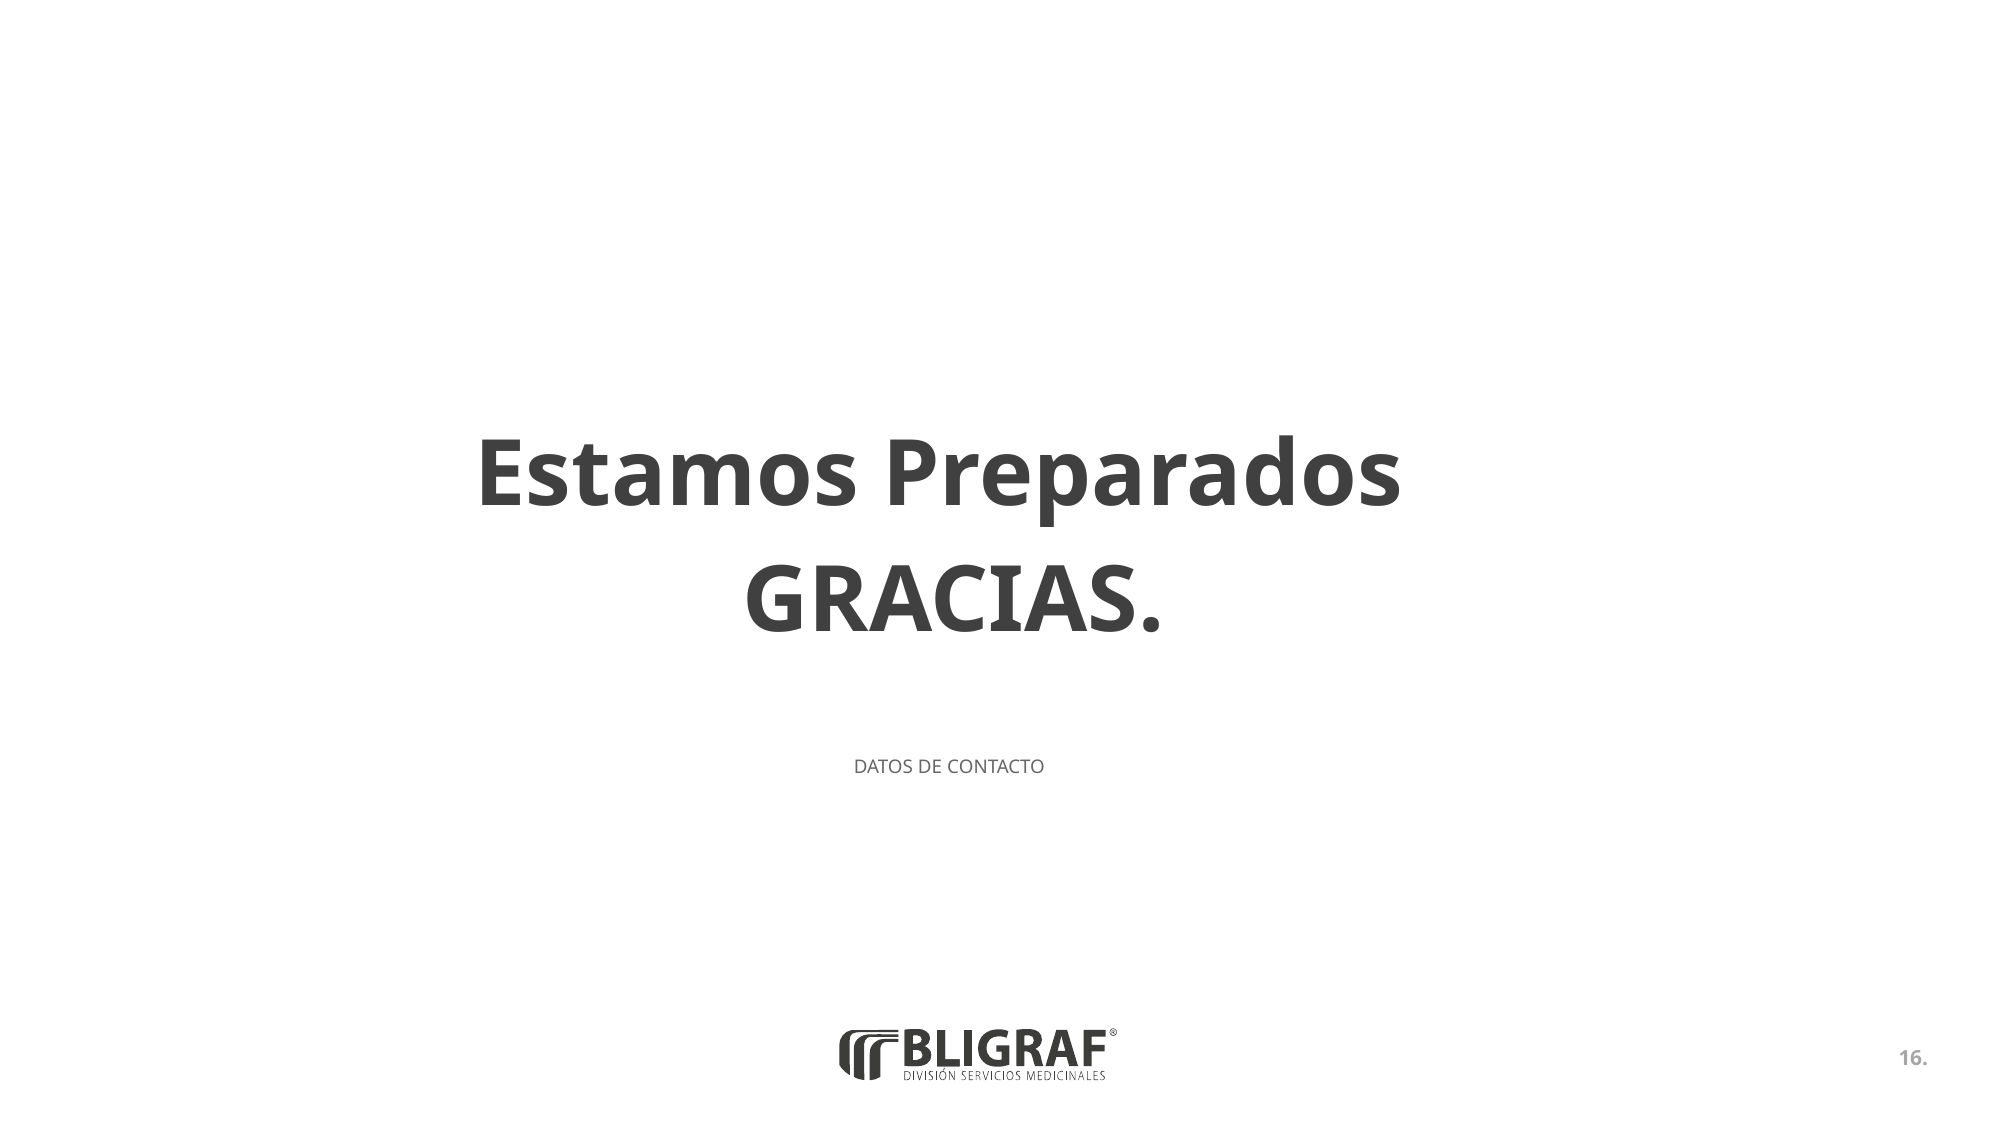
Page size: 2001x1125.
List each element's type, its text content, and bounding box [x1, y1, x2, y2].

picture [839, 1028, 1117, 1084]
text_box GRACIAS. [727, 532, 1229, 658]
text_box DATOS DE CONTACTO [839, 747, 1468, 785]
text_box Estamos Preparados [459, 406, 1604, 532]
